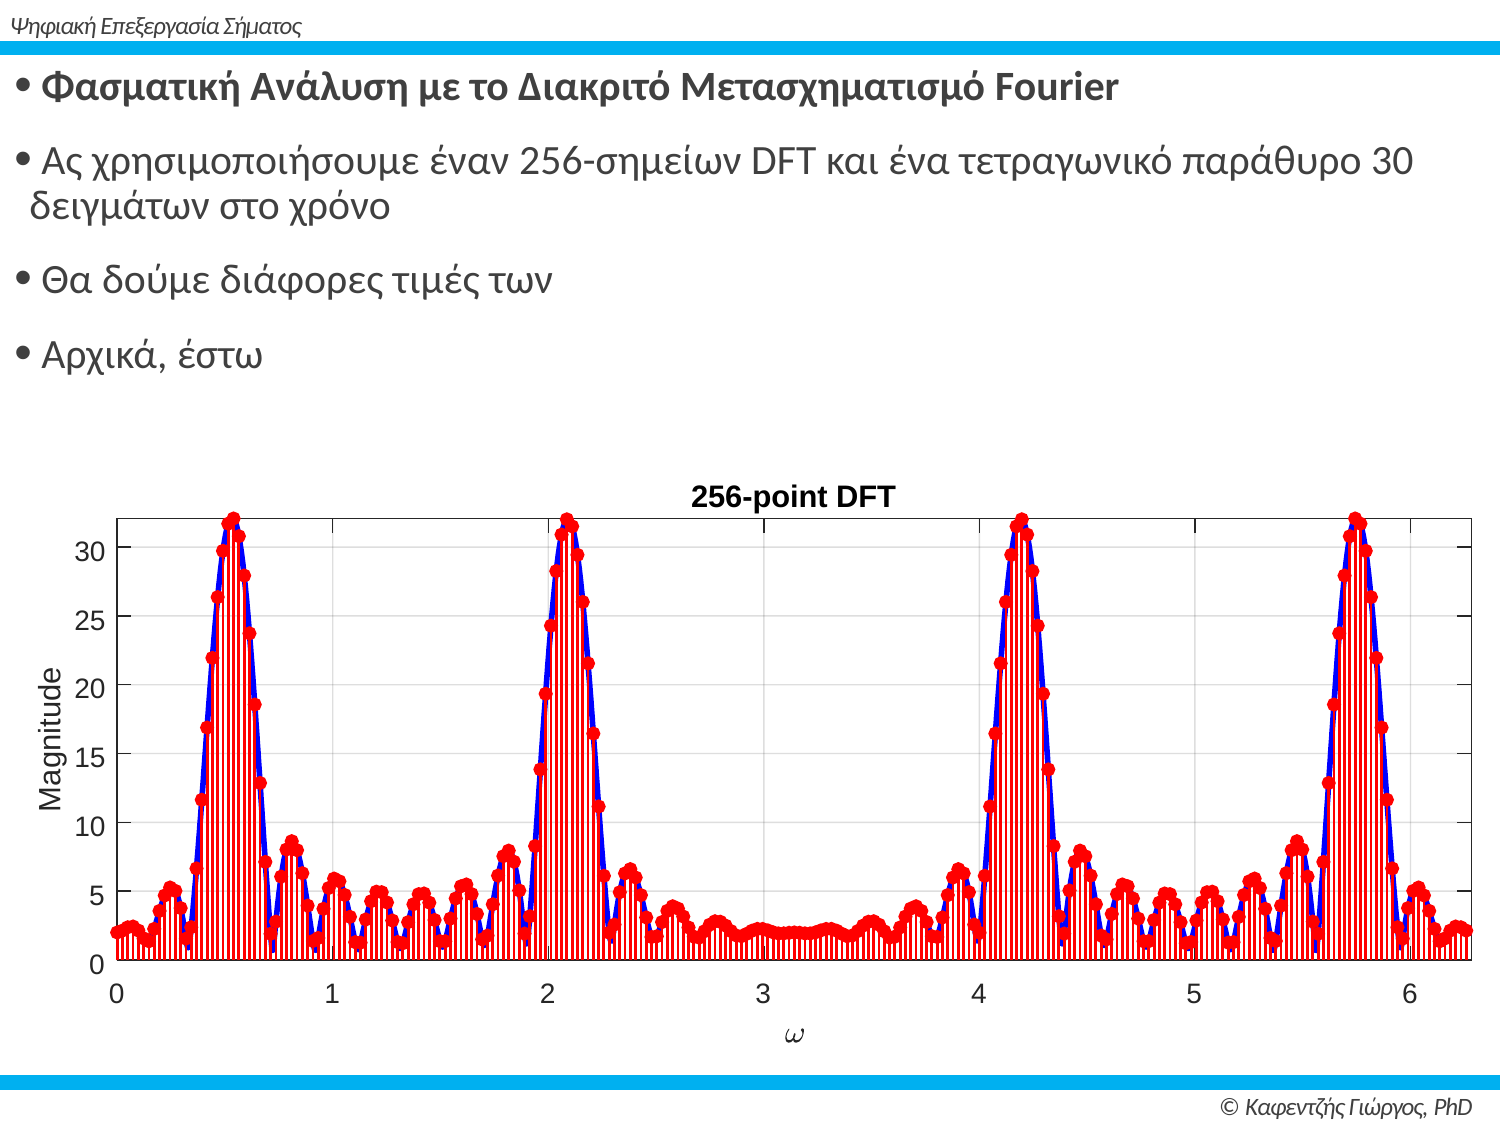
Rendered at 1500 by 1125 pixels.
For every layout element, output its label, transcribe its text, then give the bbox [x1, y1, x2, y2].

text_box [0, 41, 1500, 55]
text_box © Καφεντζής Γιώργος, PhD [0, 1098, 1484, 1125]
text_box [0, 1075, 1500, 1090]
picture [13, 471, 1480, 1050]
title Ψηφιακή Επεξεργασία Σήματος [0, 19, 1484, 41]
